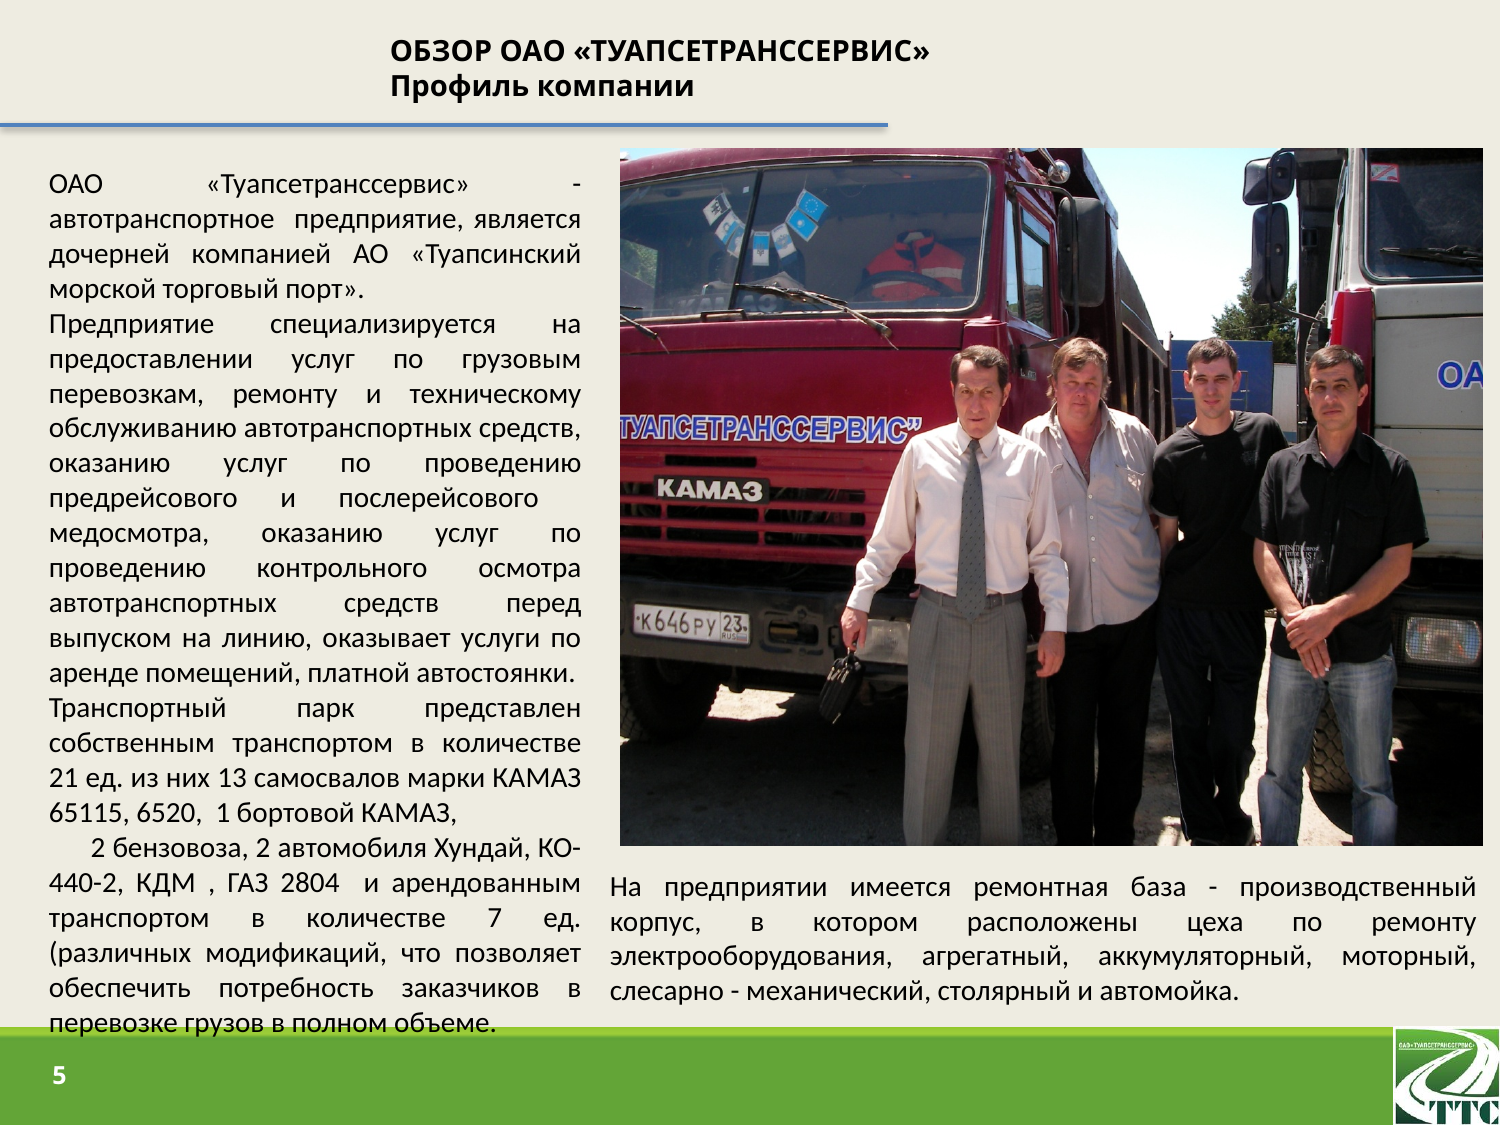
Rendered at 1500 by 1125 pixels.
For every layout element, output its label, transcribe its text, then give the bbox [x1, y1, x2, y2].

text_box На предприятии имеется ремонтная база - производственный корпус, в котором расположены цеха по ремонту электрооборудования, агрегатный, аккумуляторный, моторный, слесарно - механический, столярный и автомойка. [597, 844, 1494, 1026]
text_box ОАО «Туапсетранссервис» - автотранспортное предприятие, является дочерней компанией АО «Туапсинский морской торговый порт». Предприятие специализируется на предоставлении услуг по грузовым перевозкам, ремонту и техническому обслуживанию автотранспортных средств, оказанию услуг по проведению предрейсового и послерейсового медосмотра, оказанию услуг по проведению контрольного осмотра автотранспортных средств перед выпуском на линию, оказывает услуги по аренде помещений, платной автостоянки. Транспортный парк представлен собственным транспортом в количестве 21 ед. из них 13 самосвалов марки КАМАЗ 65115, 6520, 1 бортовой КАМАЗ, 2 бензовоза, 2 автомобиля Хундай, КО-440-2, КДМ , ГАЗ 2804 и арендованным транспортом в количестве 7 ед. (различных модификаций, что позволяет обеспечить потребность заказчиков в перевозке грузов в полном объеме. [32, 155, 598, 1026]
picture [619, 148, 1483, 847]
text_box ОБЗОР ОАО «ТУАПСЕТРАНССЕРВИС» Профиль компании [375, 24, 1095, 110]
picture [0, 1026, 1500, 1125]
